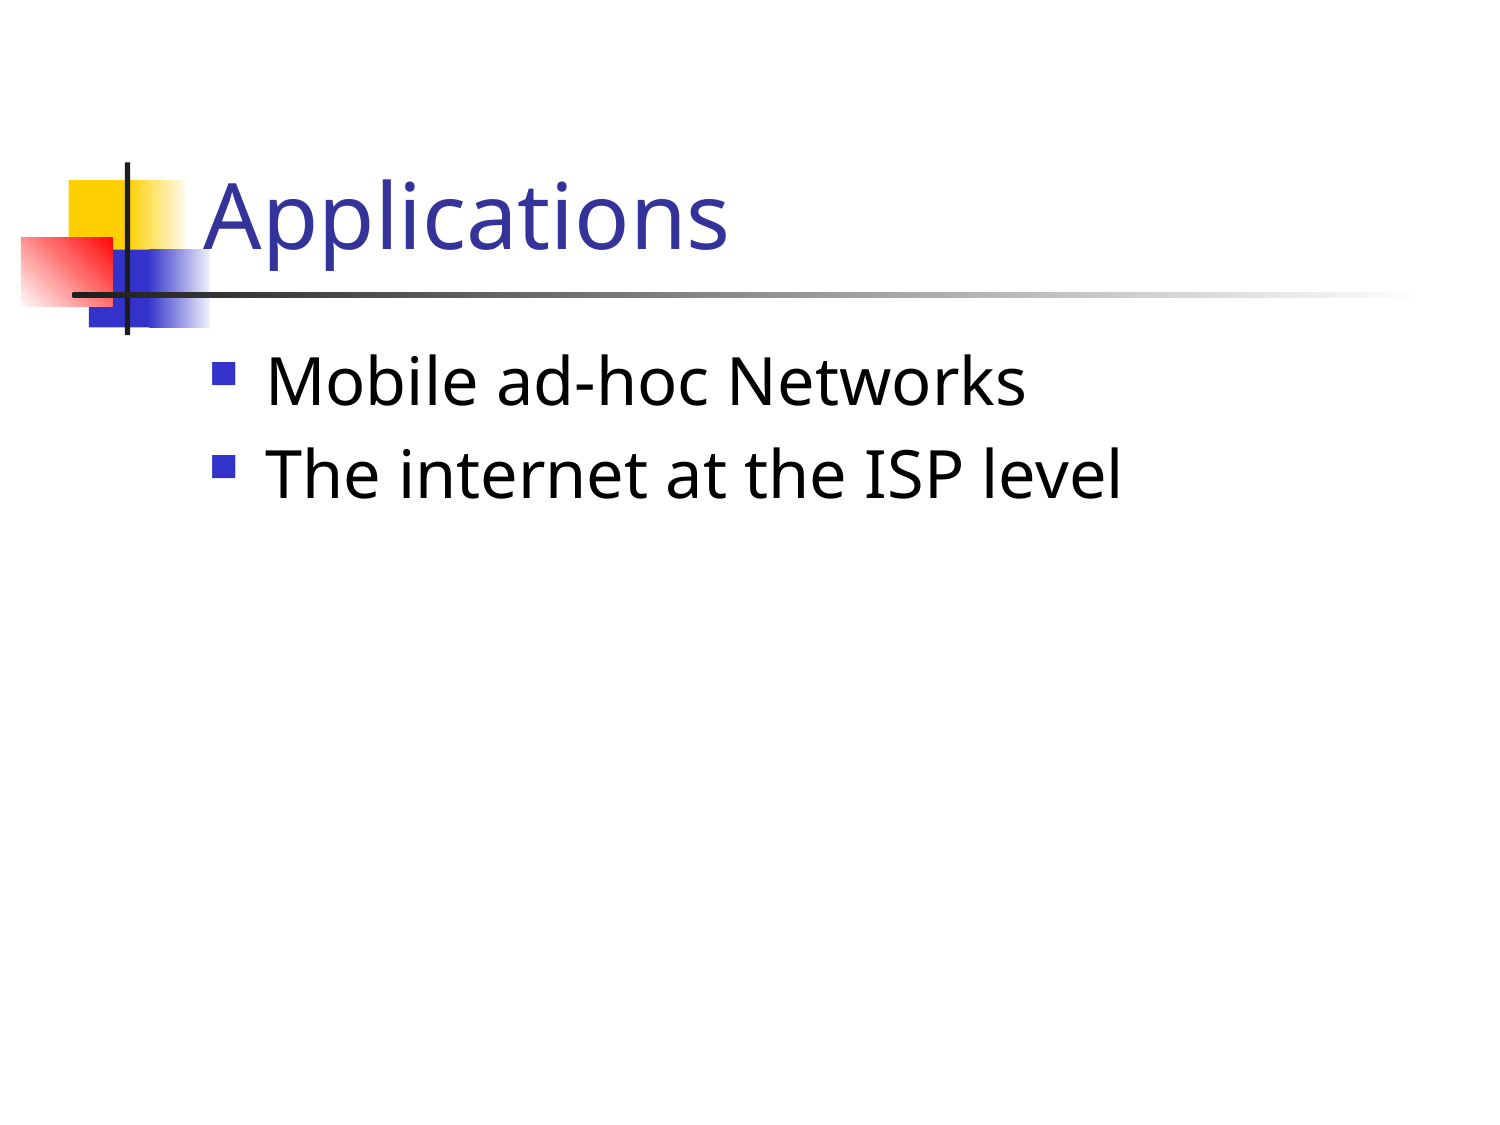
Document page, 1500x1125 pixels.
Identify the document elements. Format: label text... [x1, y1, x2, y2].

title Applications [188, 34, 1468, 276]
list Mobile ad-hoc Networks The internet at the ISP level [193, 330, 1470, 1007]
